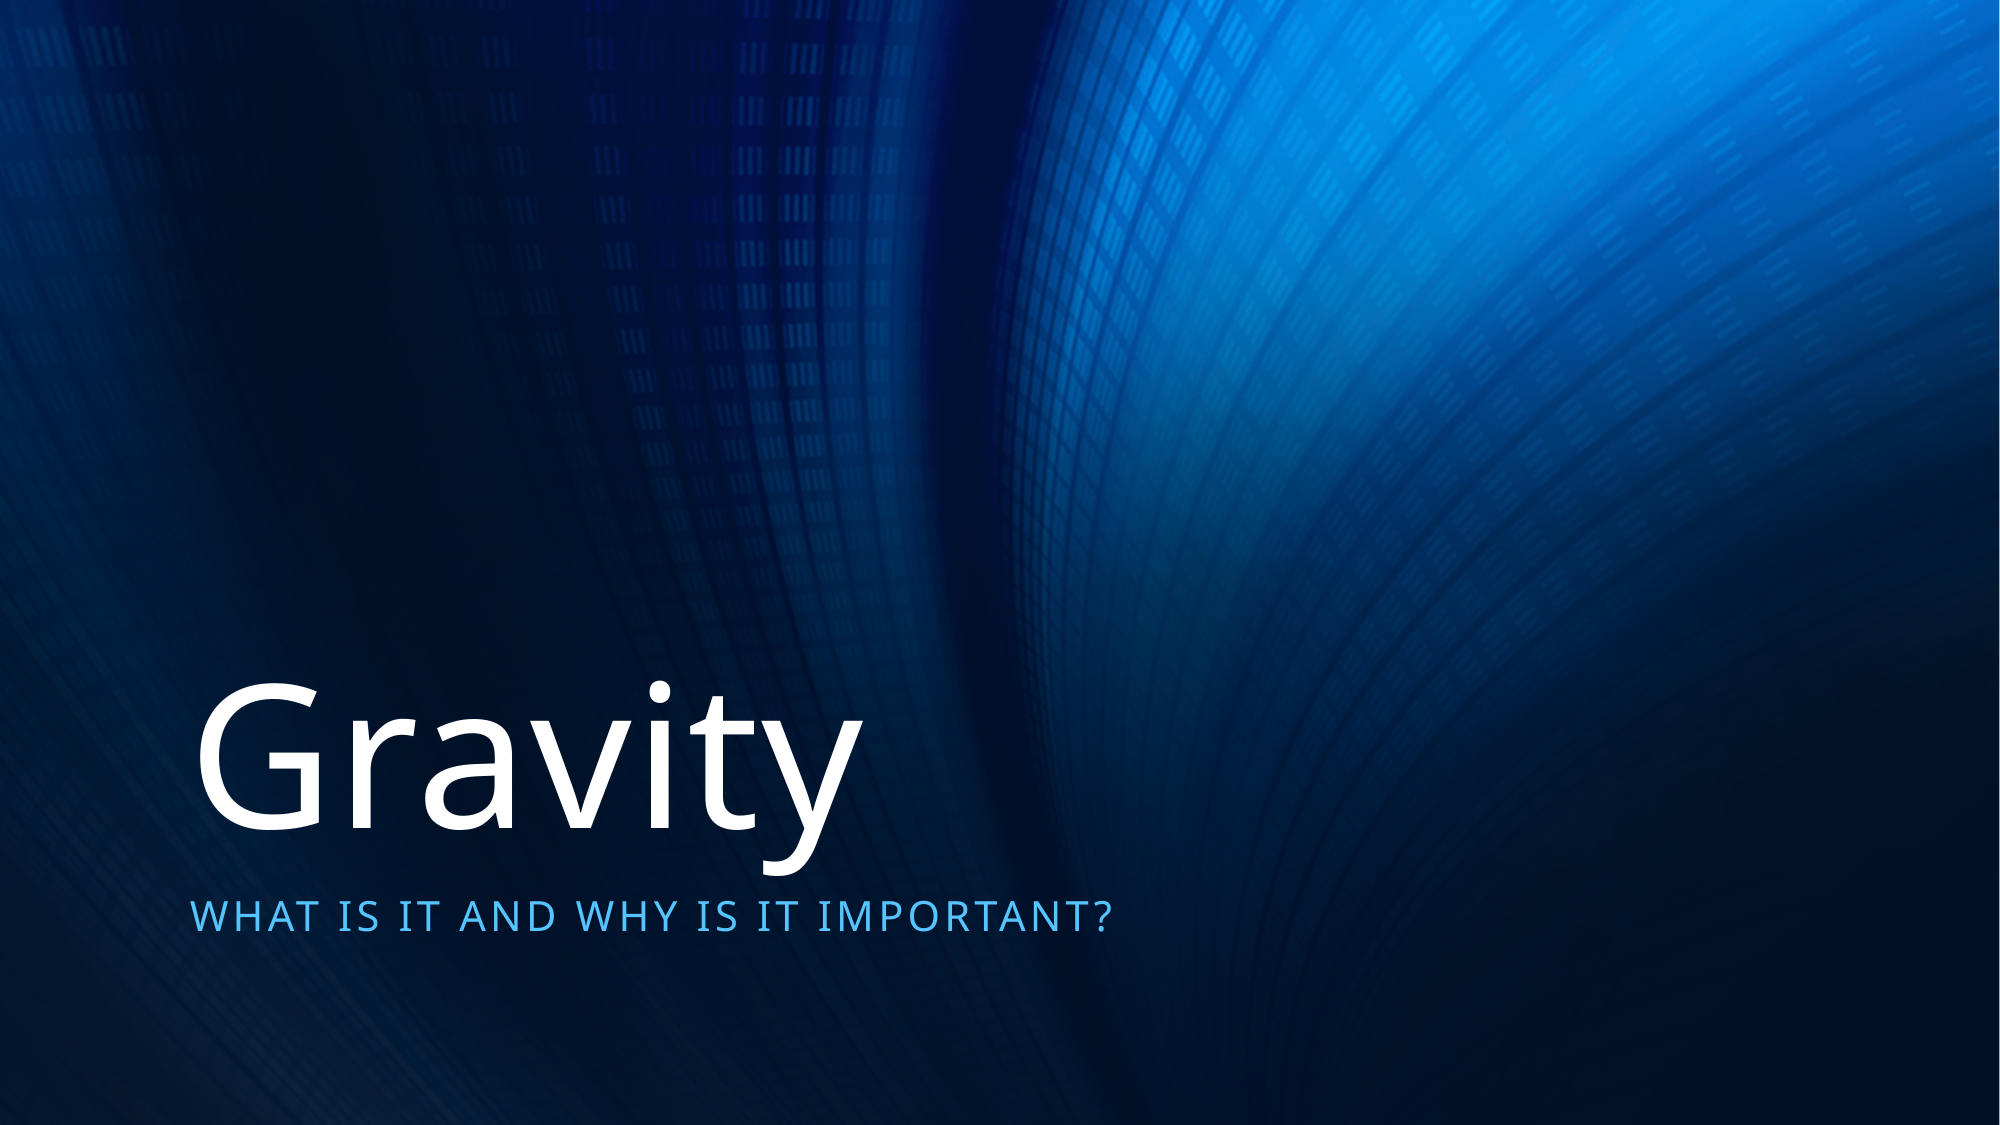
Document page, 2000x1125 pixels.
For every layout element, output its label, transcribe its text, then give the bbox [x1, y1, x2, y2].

picture [0, 0, 2000, 1125]
list What is it and why is it important? [174, 887, 1600, 988]
title Gravity [173, 412, 1600, 875]
